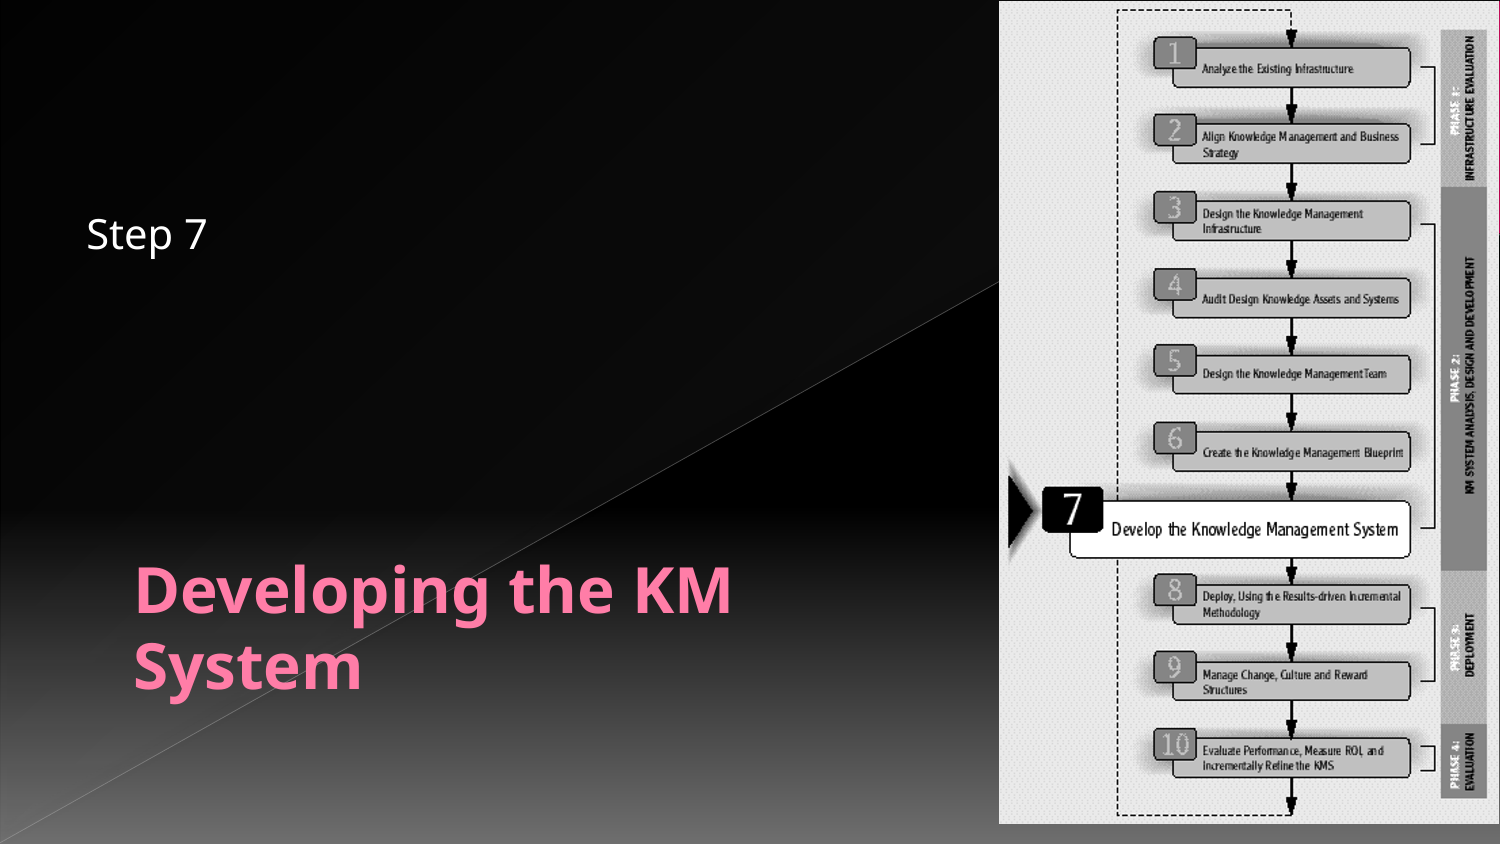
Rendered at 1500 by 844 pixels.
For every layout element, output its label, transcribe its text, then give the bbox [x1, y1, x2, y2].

list Step 7 [62, 200, 700, 483]
picture [999, 1, 1499, 825]
title Developing the KM System [118, 542, 963, 710]
